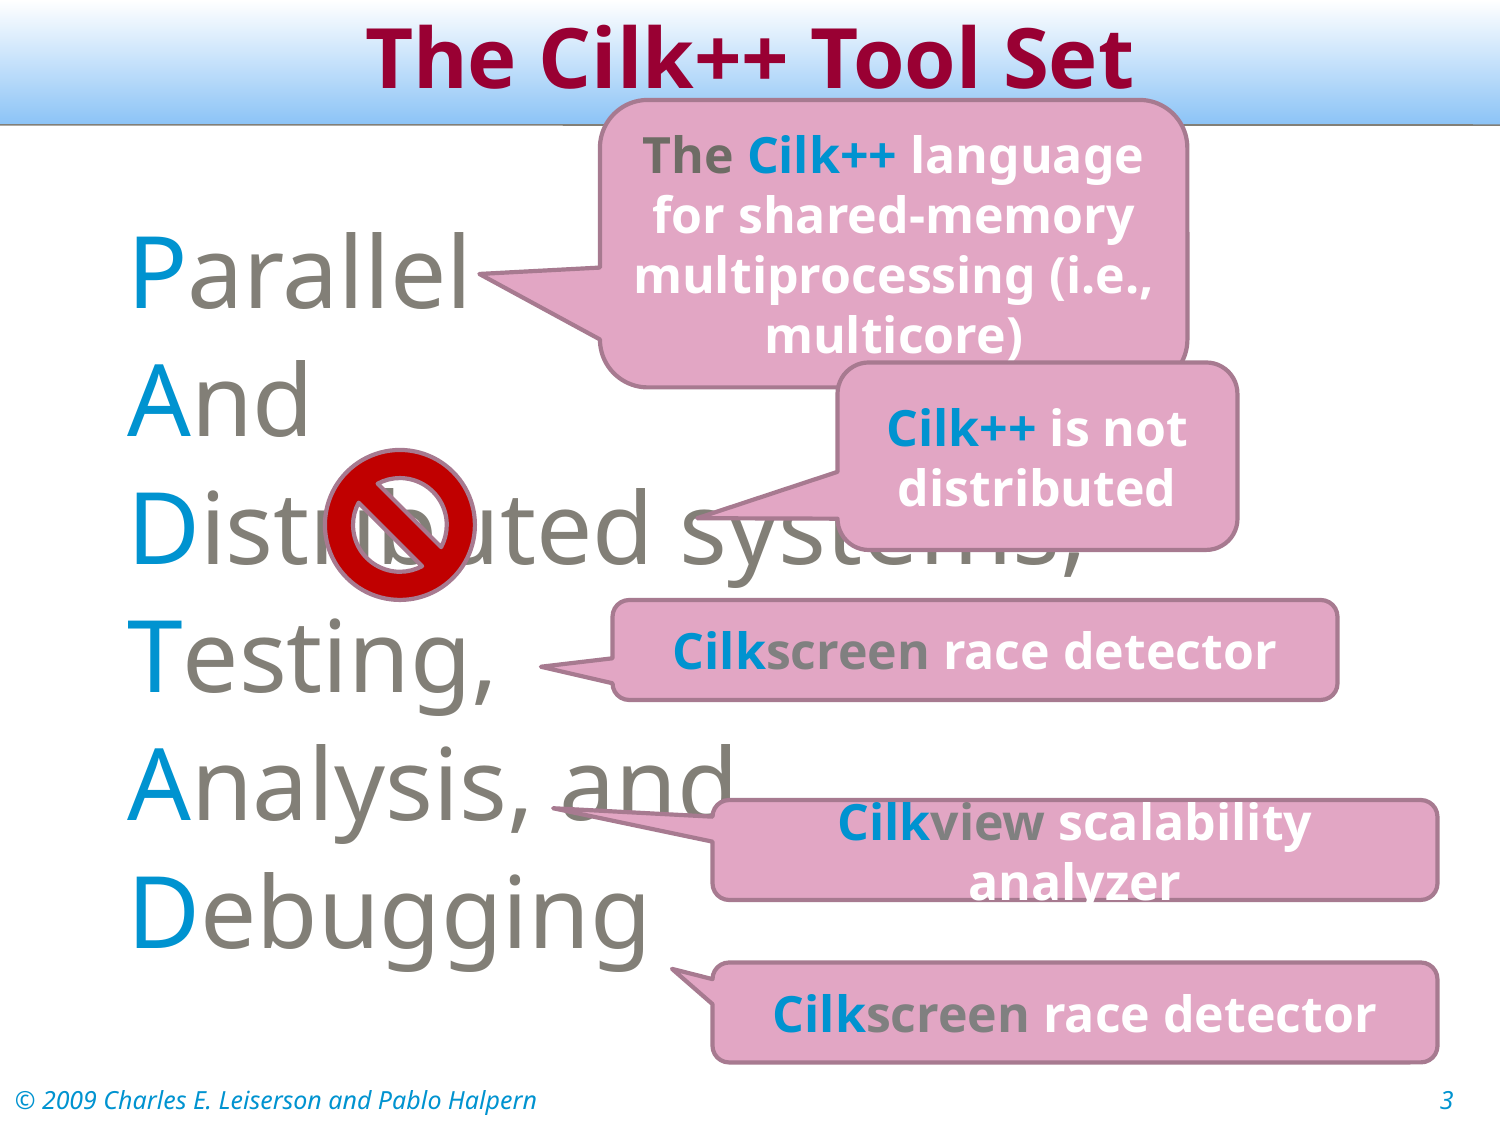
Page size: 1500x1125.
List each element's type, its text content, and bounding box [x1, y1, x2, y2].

text_box The Cilk++ language for shared-memory multiprocessing (i.e., multicore) [477, 97, 1190, 390]
list Parallel And Distributed systems, Testing, Analysis, and Debugging [112, 214, 1387, 1038]
text_box Cilkscreen race detector [670, 960, 1440, 1065]
text_box Cilk++ is not distributed [695, 360, 1240, 553]
text_box Cilkview scalability analyzer [551, 797, 1440, 903]
title The Cilk++ Tool Set [12, 12, 1488, 113]
text_box [322, 447, 478, 603]
text_box Cilkscreen race detector [538, 597, 1340, 703]
